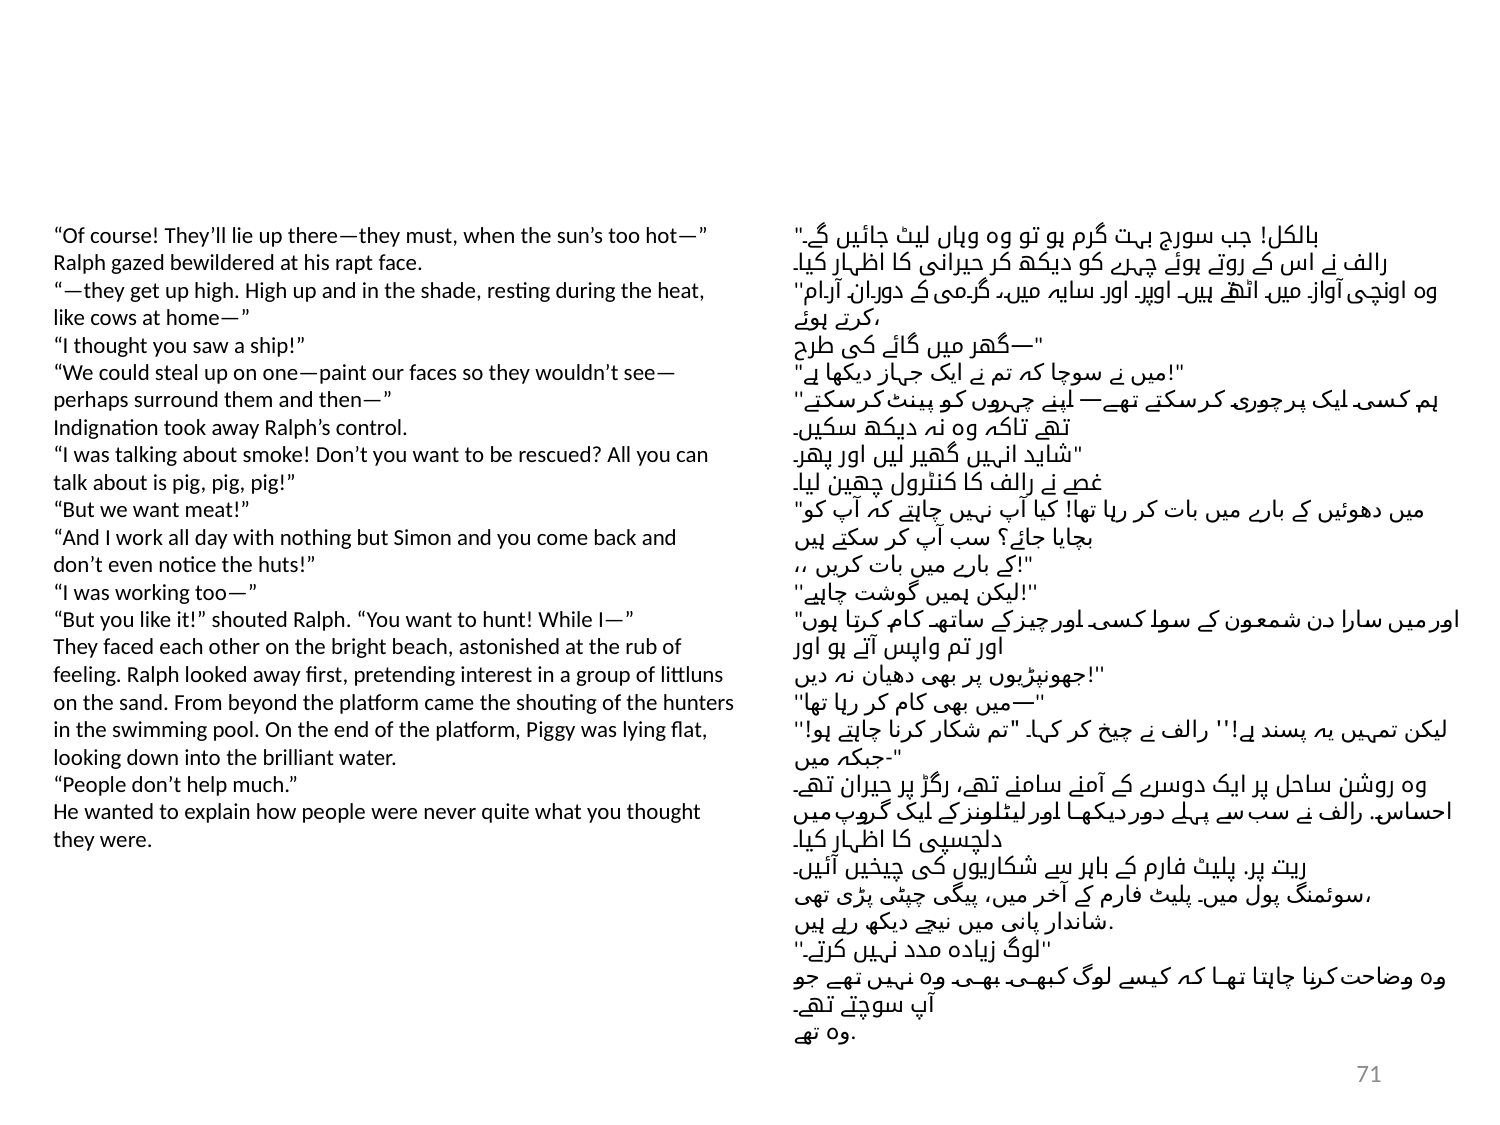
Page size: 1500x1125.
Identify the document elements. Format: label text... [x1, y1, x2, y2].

text_box “Of course! They’ll lie up there—they must, when the sun’s too hot—” Ralph gazed bewildered at his rapt face. “—they get up high. High up and in the shade, resting during the heat, like cows at home—” “I thought you saw a ship!” “We could steal up on one—paint our faces so they wouldn’t see— perhaps surround them and then—” Indignation took away Ralph’s control. “I was talking about smoke! Don’t you want to be rescued? All you can talk about is pig, pig, pig!” “But we want meat!” “And I work all day with nothing but Simon and you come back and don’t even notice the huts!” “I was working too—” “But you like it!” shouted Ralph. “You want to hunt! While I—” They faced each other on the bright beach, astonished at the rub of feeling. Ralph looked away first, pretending interest in a group of littluns on the sand. From beyond the platform came the shouting of the hunters in the swimming pool. On the end of the platform, Piggy was lying flat, looking down into the brilliant water. “People don’t help much.” He wanted to explain how people were never quite what you thought they were. [38, 212, 779, 860]
slide_number 71 [1059, 1042, 1397, 1103]
text_box "بالکل! جب سورج بہت گرم ہو تو وہ وہاں لیٹ جائیں گے۔ رالف نے اس کے روتے ہوئے چہرے کو دیکھ کر حیرانی کا اظہار کیا۔ ''وہ اونچی آواز میں اٹھتے ہیں۔ اوپر اور سایہ میں، گرمی کے دوران آرام کرتے ہوئے، گھر میں گائے کی طرح—" "میں نے سوچا کہ تم نے ایک جہاز دیکھا ہے!" ''ہم کسی ایک پر چوری کر سکتے تھے— اپنے چہروں کو پینٹ کر سکتے تھے تاکہ وہ نہ دیکھ سکیں۔ شاید انہیں گھیر لیں اور پھر۔" غصے نے رالف کا کنٹرول چھین لیا۔ "میں دھوئیں کے بارے میں بات کر رہا تھا! کیا آپ نہیں چاہتے کہ آپ کو بچایا جائے؟ سب آپ کر سکتے ہیں ،، کے بارے میں بات کریں!" ''لیکن ہمیں گوشت چاہیے!'' "اور میں سارا دن شمعون کے سوا کسی اور چیز کے ساتھ کام کرتا ہوں اور تم واپس آتے ہو اور جھونپڑیوں پر بھی دھیان نہ دیں!'' ''میں بھی کام کر رہا تھا—'' ''لیکن تمہیں یہ پسند ہے!'' رالف نے چیخ کر کہا۔ "تم شکار کرنا چاہتے ہو! جبکہ میں-" وہ روشن ساحل پر ایک دوسرے کے آمنے سامنے تھے، رگڑ پر حیران تھے۔ احساس. رالف نے سب سے پہلے دور دیکھا اور لیٹلونز کے ایک گروپ میں دلچسپی کا اظہار کیا۔ ریت پر. پلیٹ فارم کے باہر سے شکاریوں کی چیخیں آئیں۔ سوئمنگ پول میں۔ پلیٹ فارم کے آخر میں، پیگی چپٹی پڑی تھی، شاندار پانی میں نیچے دیکھ رہے ہیں. ''لوگ زیادہ مدد نہیں کرتے۔'' وہ وضاحت کرنا چاہتا تھا کہ کیسے لوگ کبھی بھی وہ نہیں تھے جو آپ سوچتے تھے۔ وہ تھے. [779, 212, 1484, 1079]
